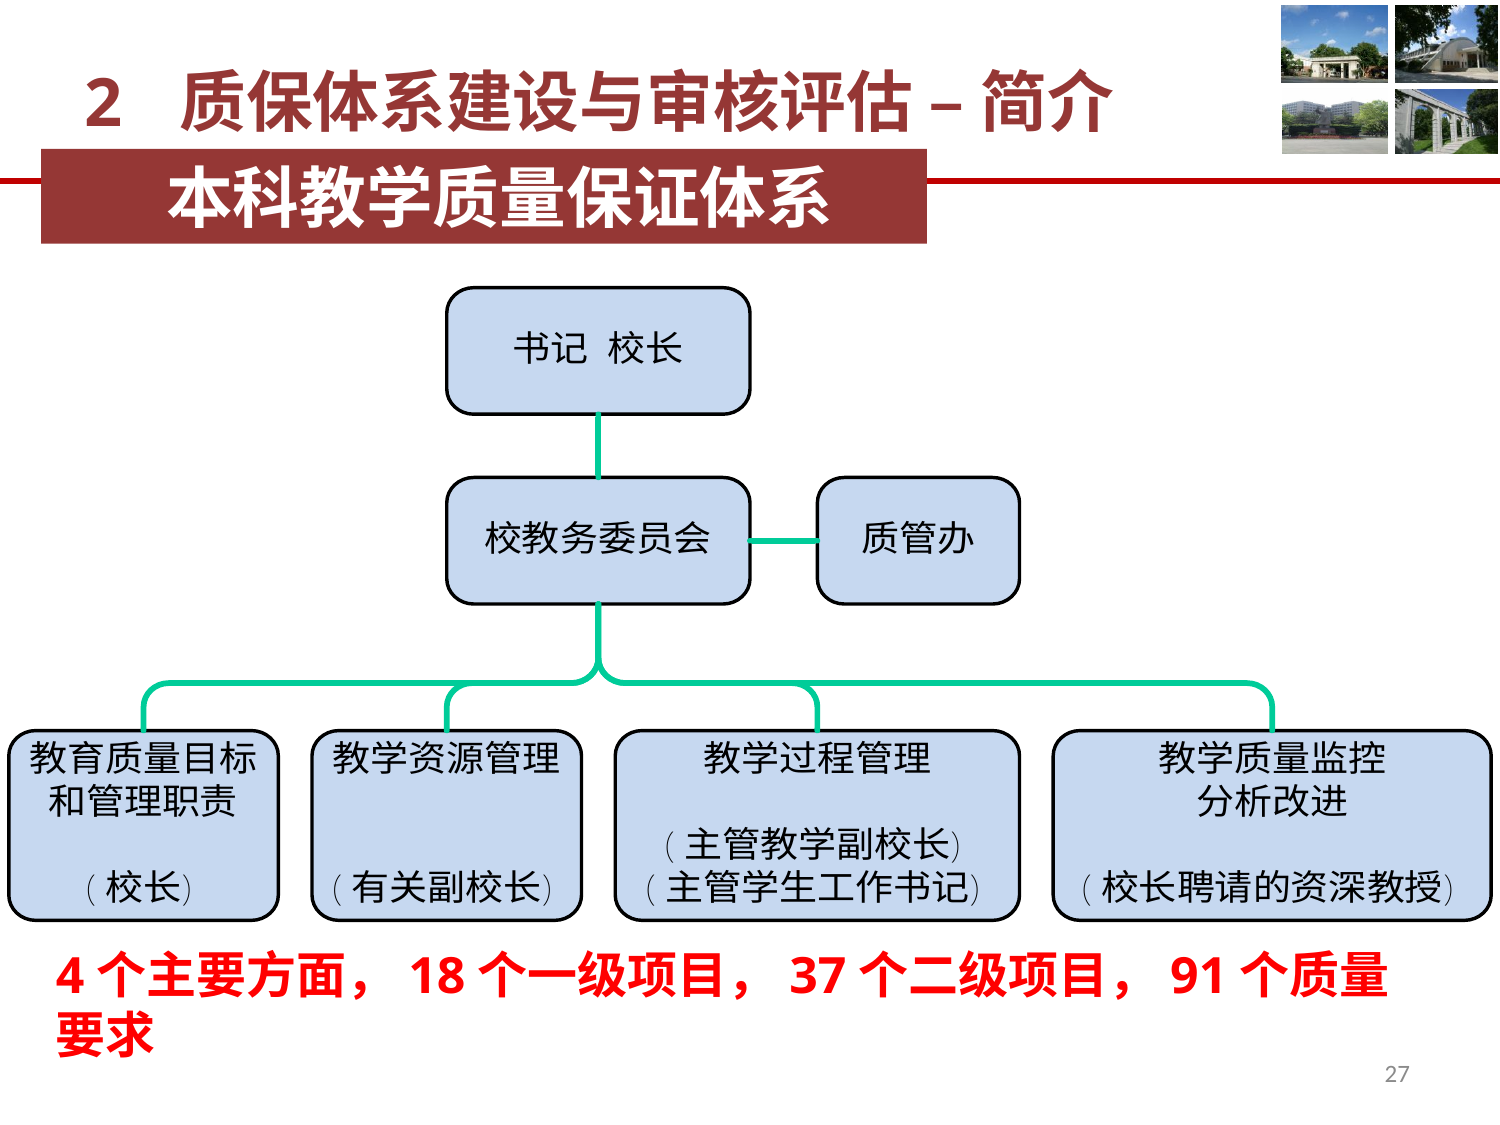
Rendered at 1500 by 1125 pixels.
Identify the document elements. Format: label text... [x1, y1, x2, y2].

slide_number 27 [1074, 1072, 1425, 1103]
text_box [1281, 5, 1498, 154]
text_box 本科教学质量保证体系 [41, 148, 927, 244]
text_box 4个主要方面，18个一级项目，37个二级项目，91个质量要求 [41, 938, 1447, 1072]
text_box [0, 279, 1500, 929]
title 2 质保体系建设与审核评估 – 简介 [0, 0, 1500, 182]
